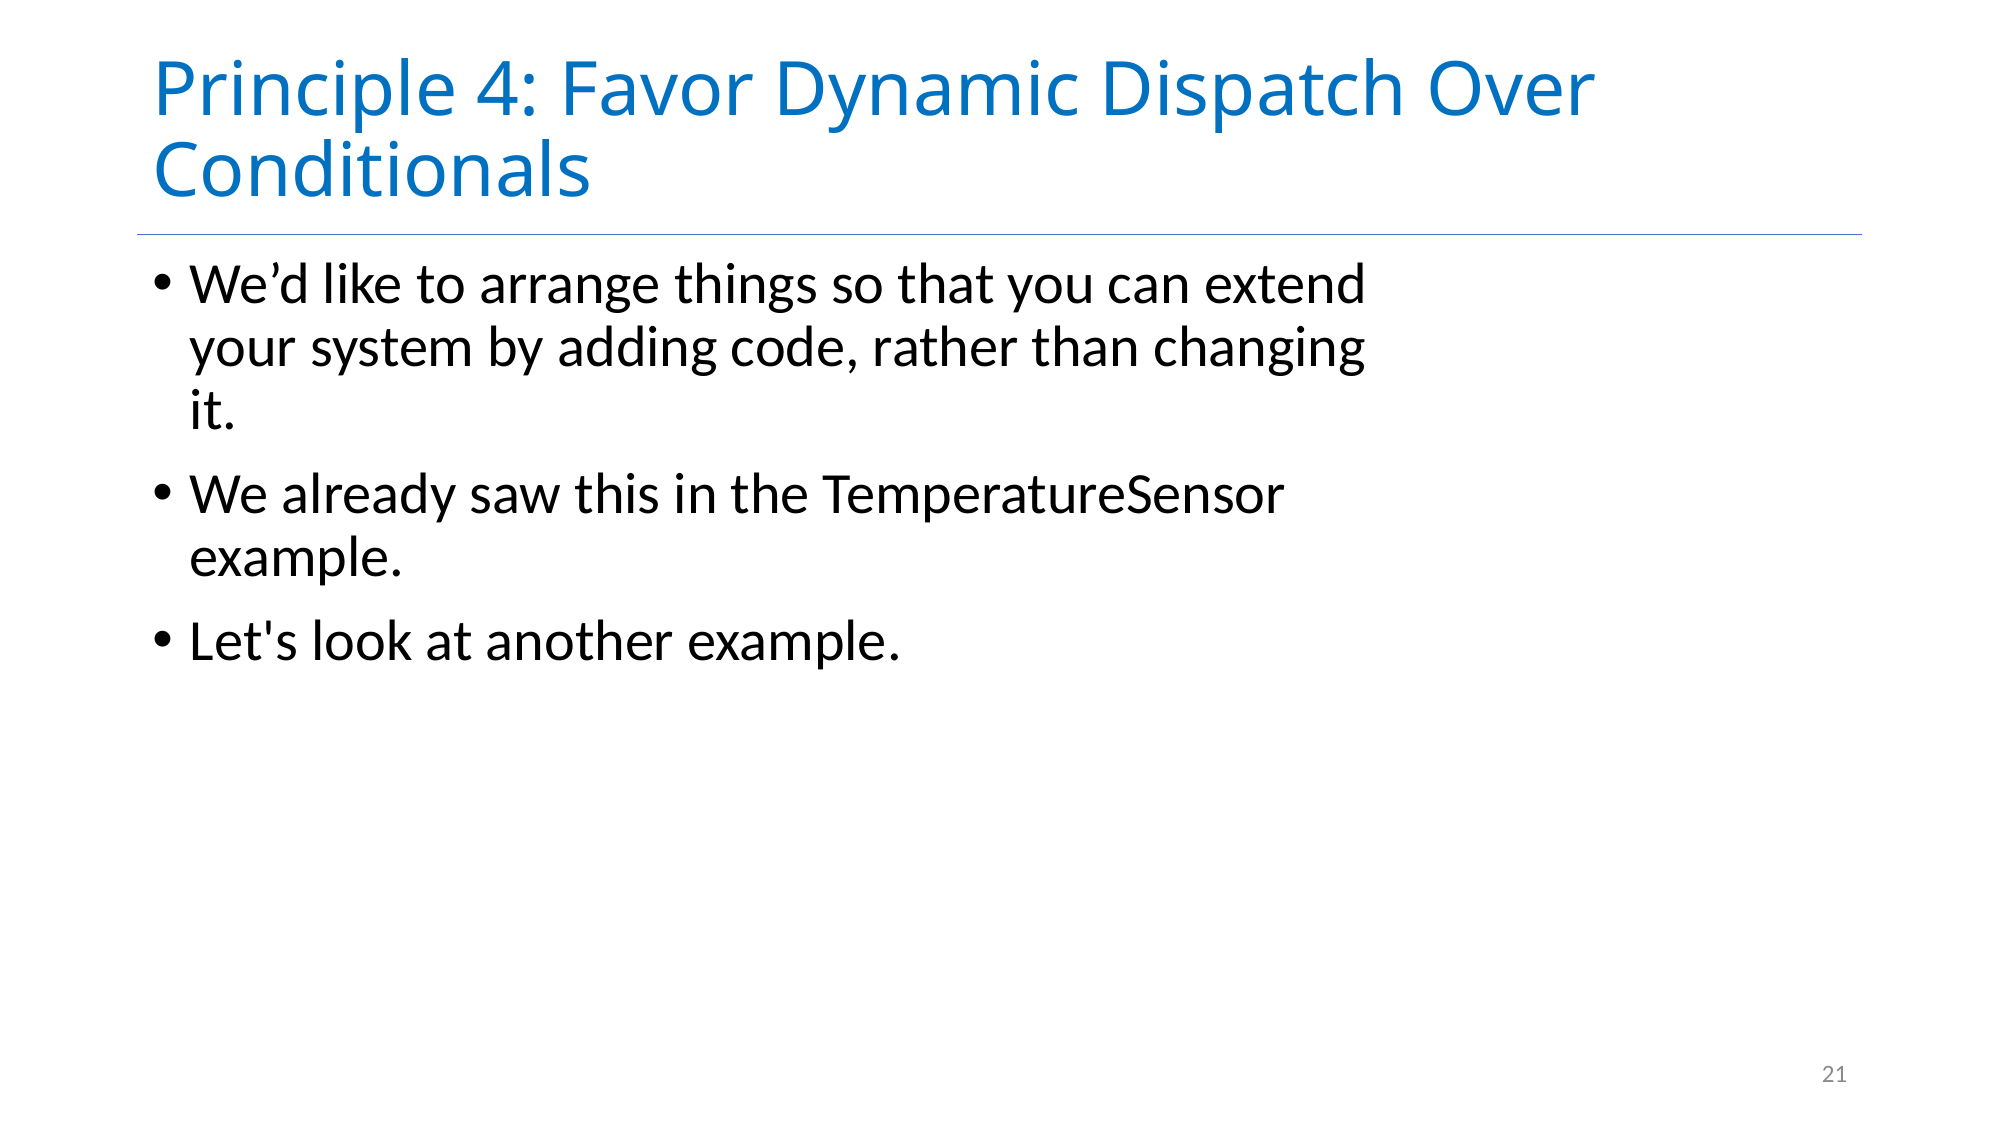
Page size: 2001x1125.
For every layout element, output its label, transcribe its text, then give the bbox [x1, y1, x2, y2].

list We’d like to arrange things so that you can extend your system by adding code, rather than changing it. We already saw this in the TemperatureSensor example. Let's look at another example. [137, 246, 1432, 960]
title Principle 4: Favor Dynamic Dispatch Over Conditionals [137, 3, 1863, 221]
slide_number 21 [1412, 1042, 1863, 1103]
